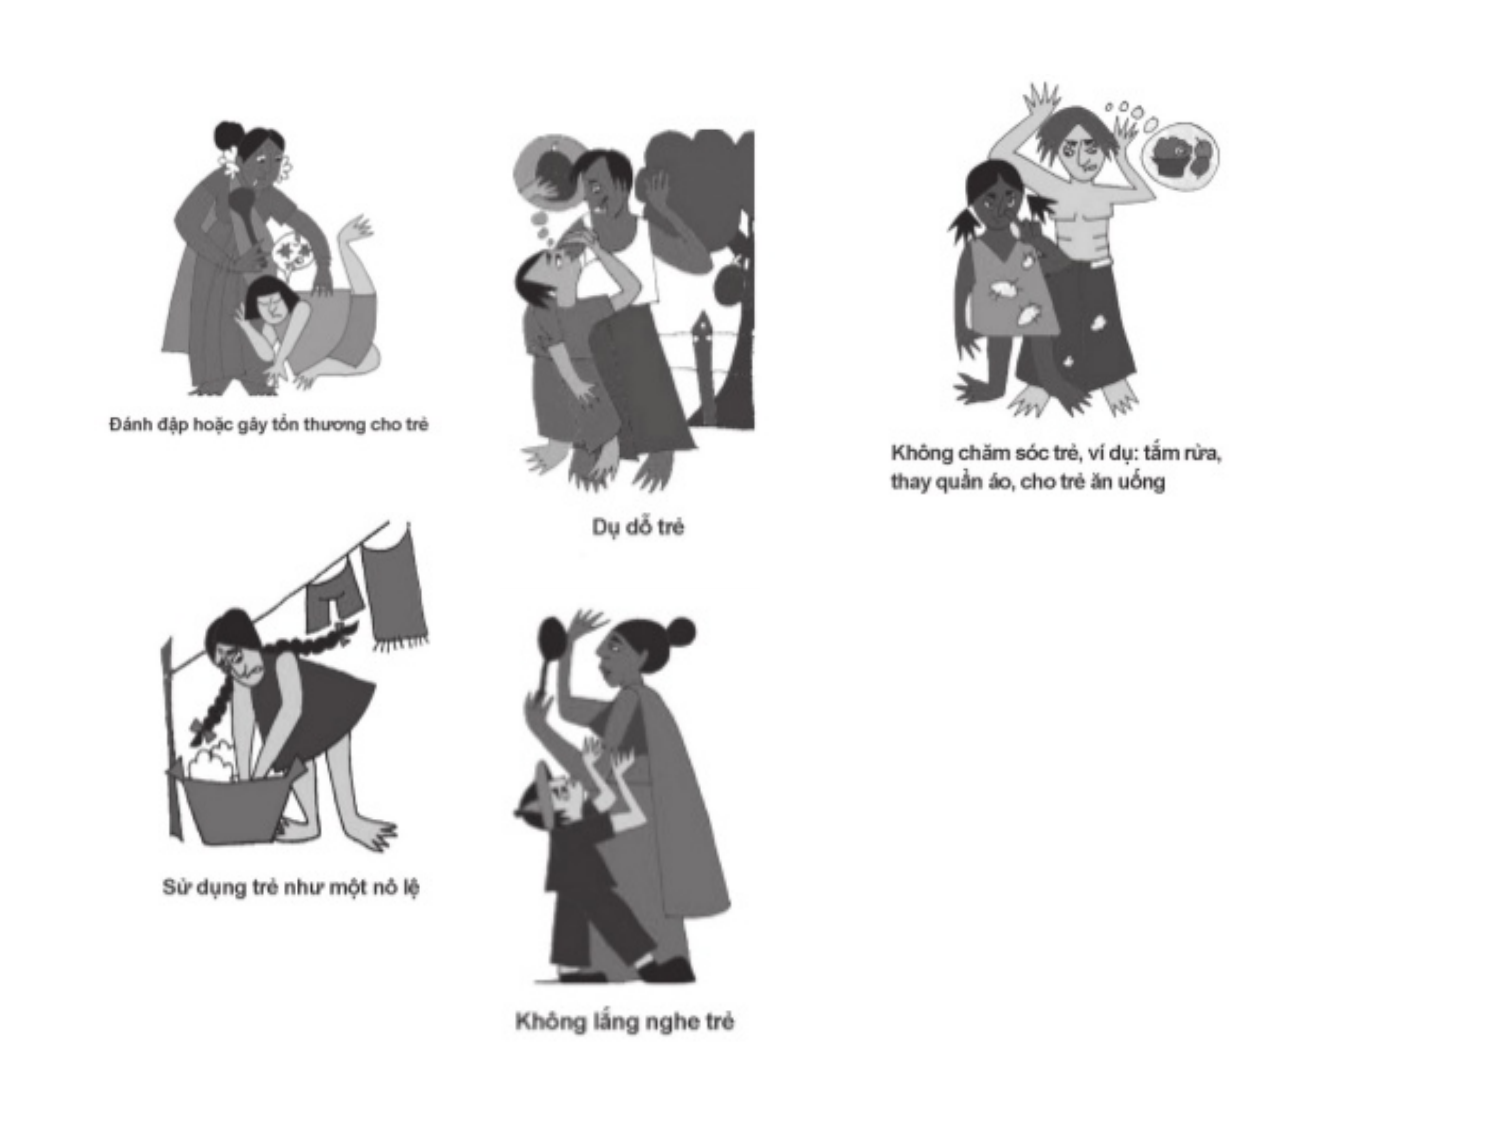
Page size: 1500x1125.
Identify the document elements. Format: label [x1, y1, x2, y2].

picture [487, 99, 776, 572]
picture [74, 99, 451, 463]
picture [874, 74, 1251, 538]
picture [499, 587, 760, 1076]
picture [124, 512, 453, 926]
